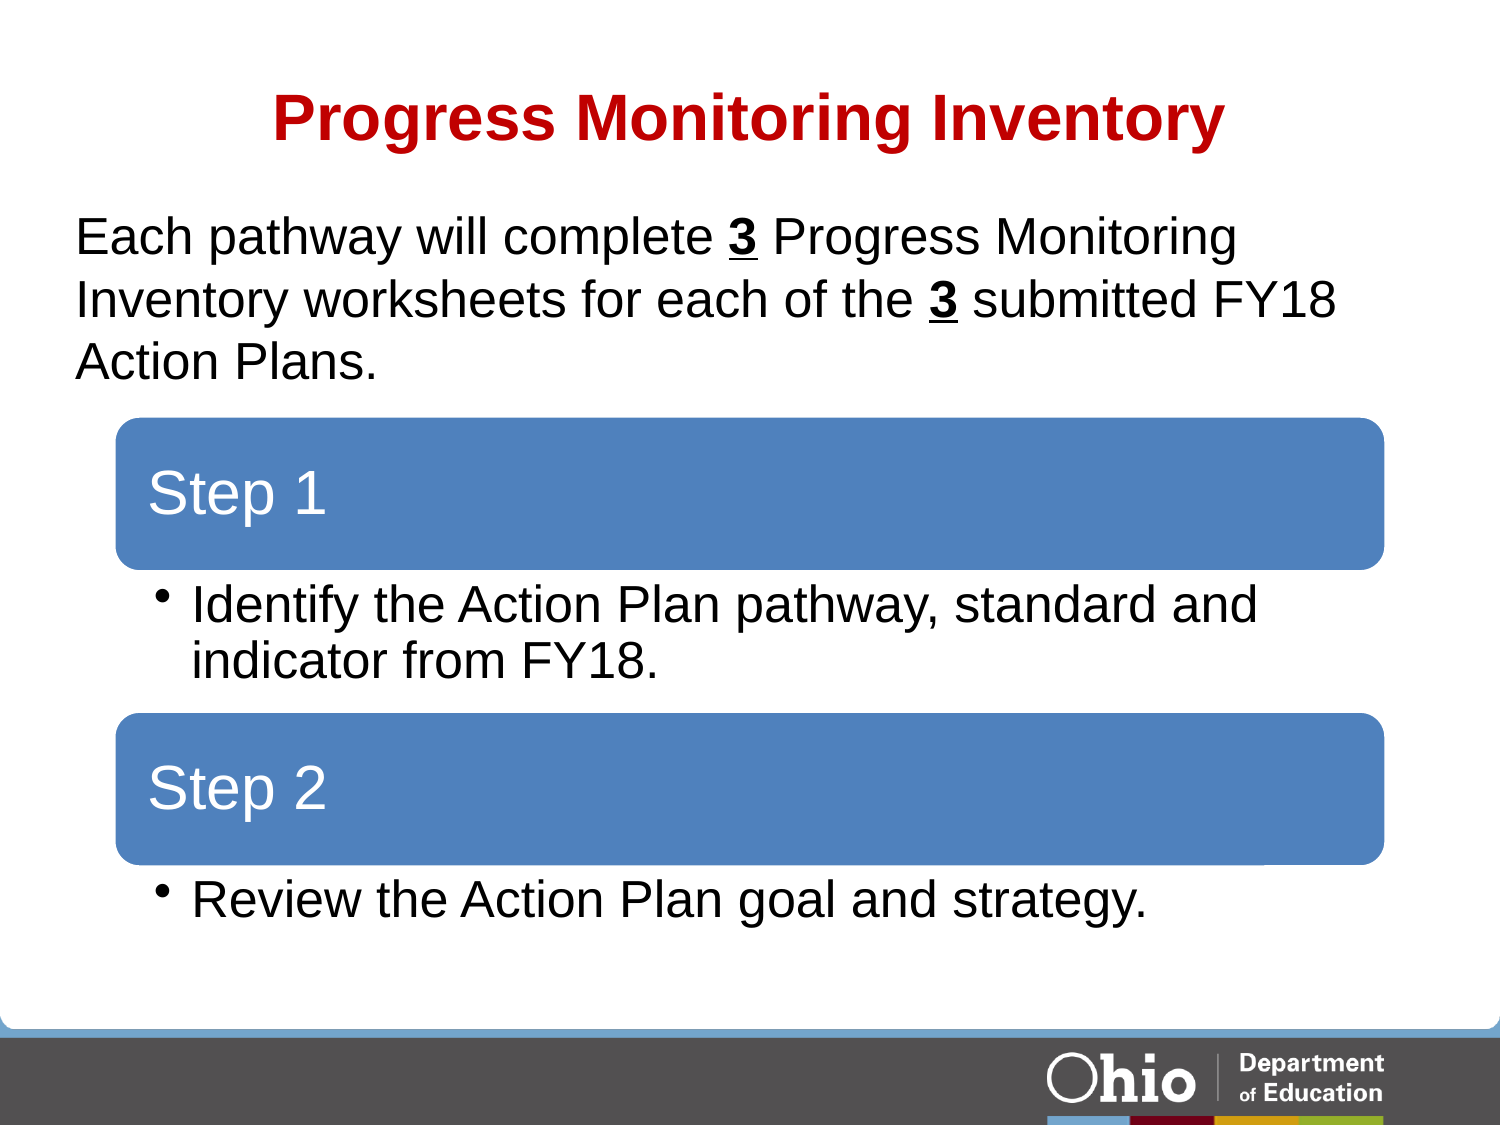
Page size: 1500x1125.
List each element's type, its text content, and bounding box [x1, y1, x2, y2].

title Progress Monitoring Inventory [75, 75, 1425, 155]
list Each pathway will complete 3 Progress Monitoring Inventory worksheets for each of the 3 submitted FY18 Action Plans. [75, 202, 1425, 945]
picture [0, 992, 1500, 1125]
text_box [113, 414, 1387, 1007]
